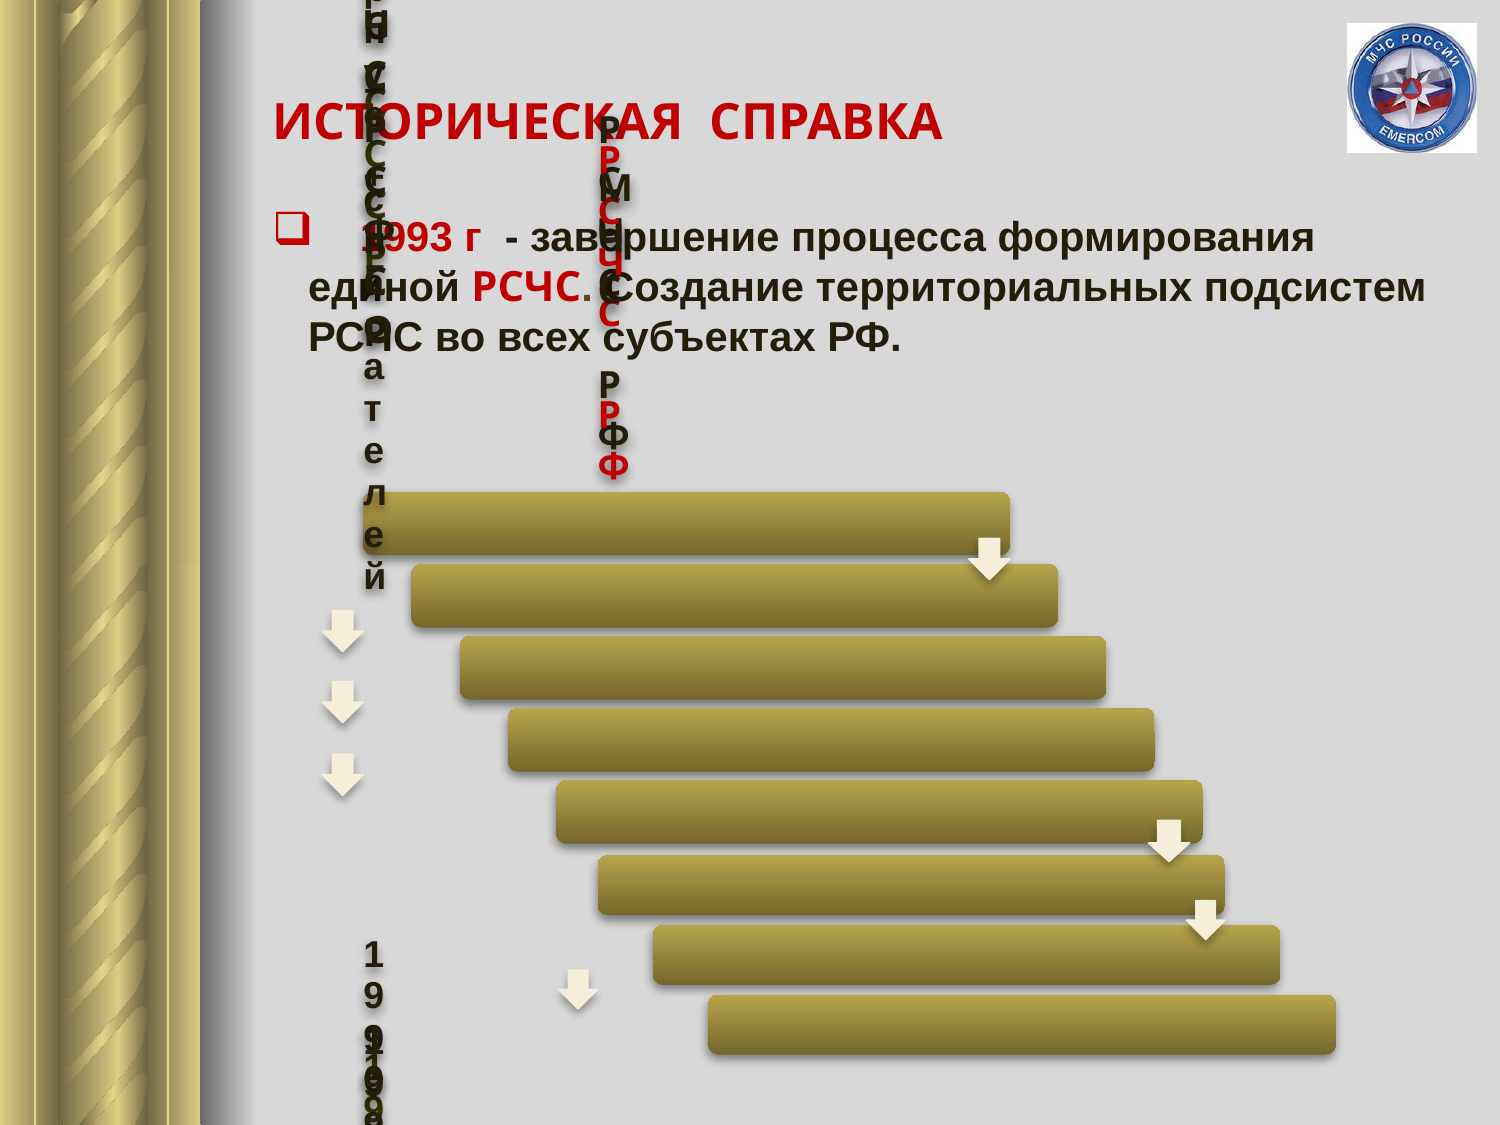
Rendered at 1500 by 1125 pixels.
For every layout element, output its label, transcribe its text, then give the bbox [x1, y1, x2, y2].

text_box ИСТОРИЧЕСКАЯ СПРАВКА 1993 г - завершение процесса формирования единой РСЧС. Создание территориальных подсистем РСЧС во всех субъектах РФ. [257, 82, 1465, 367]
picture [1347, 23, 1477, 153]
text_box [362, 491, 1337, 1055]
